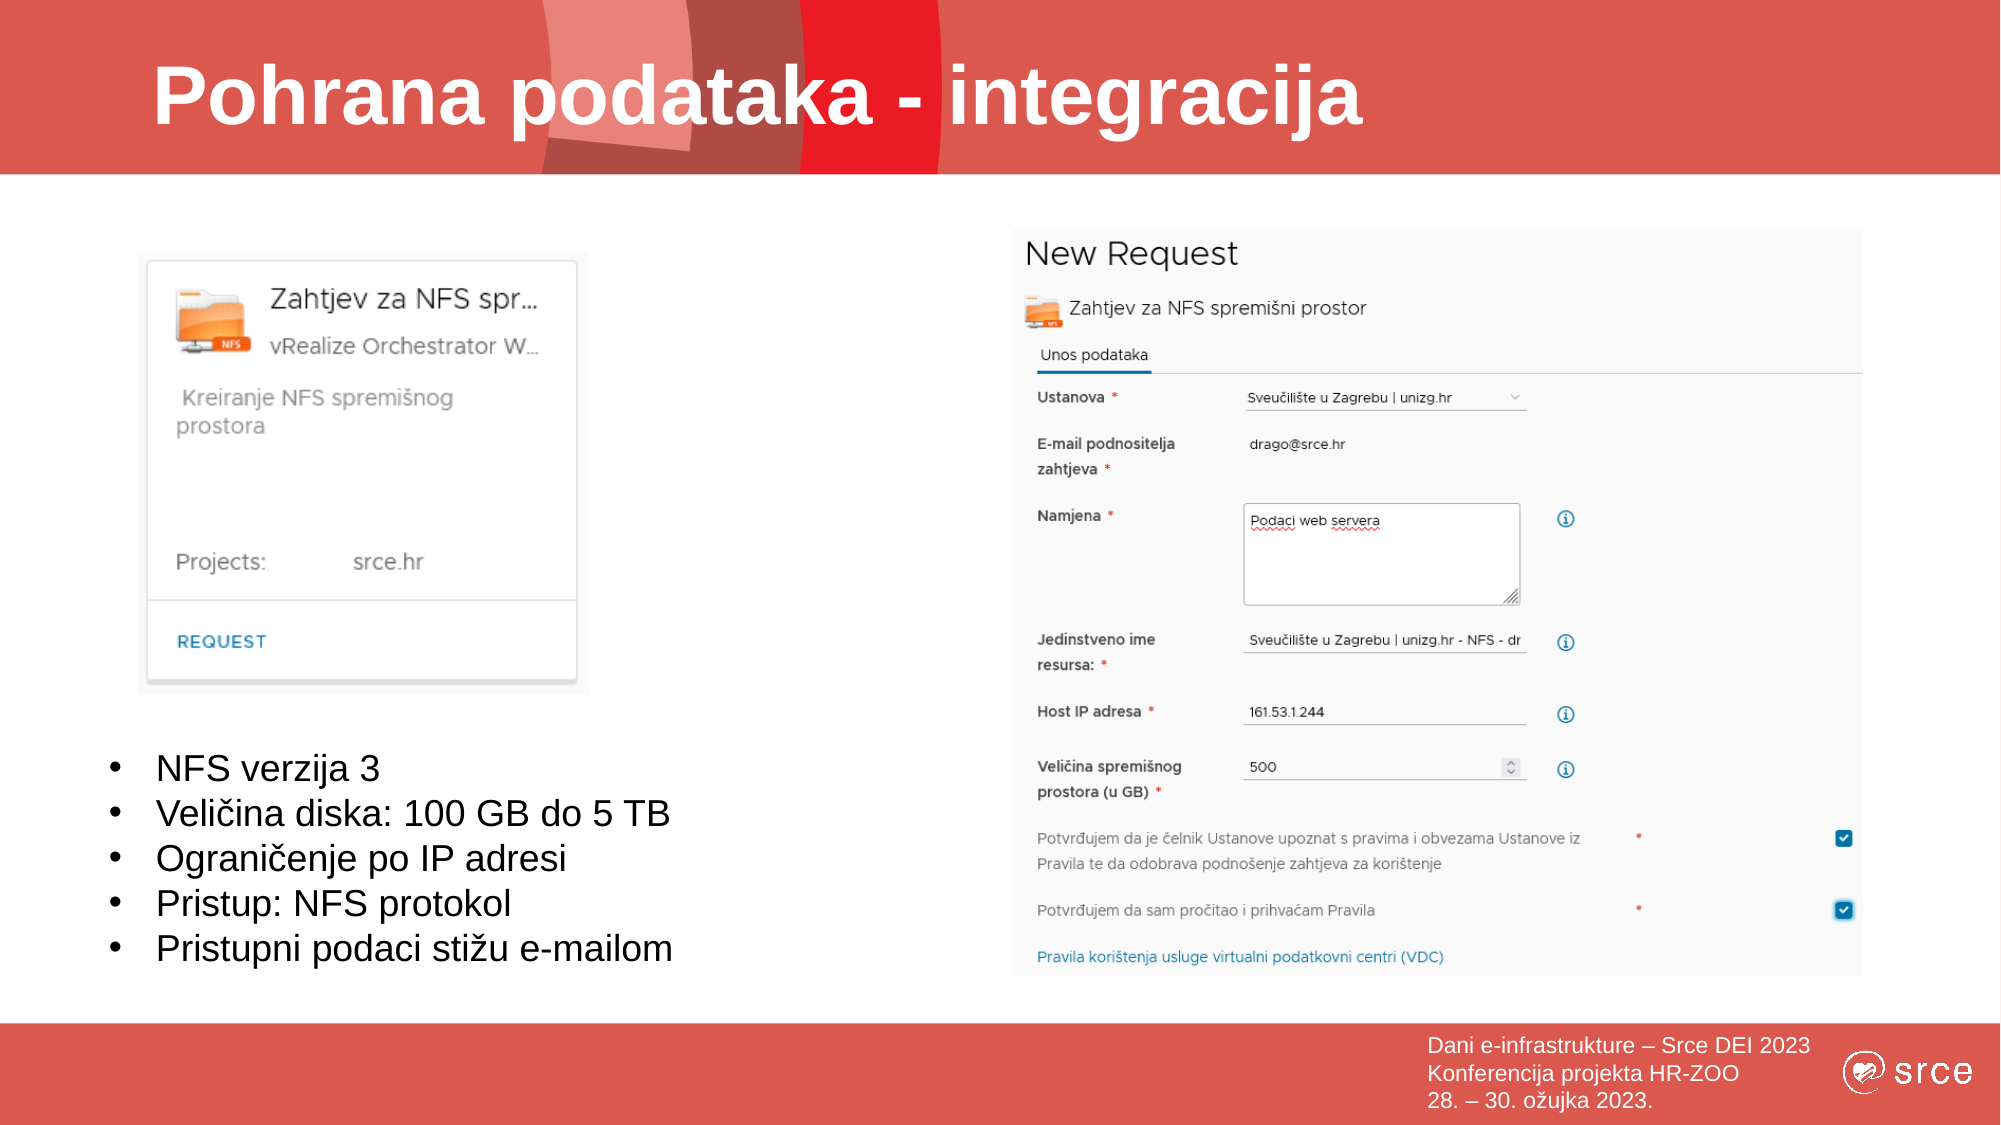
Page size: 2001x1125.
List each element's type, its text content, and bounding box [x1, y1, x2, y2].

title Pohrana podataka - integracija [137, 25, 1863, 170]
picture [0, 0, 2001, 1125]
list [1012, 230, 1863, 976]
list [137, 251, 589, 695]
text_box NFS verzija 3 Veličina diska: 100 GB do 5 TB Ograničenje po IP adresi Pristup: NFS protokol Pristupni podaci stižu e-mailom [94, 736, 882, 977]
